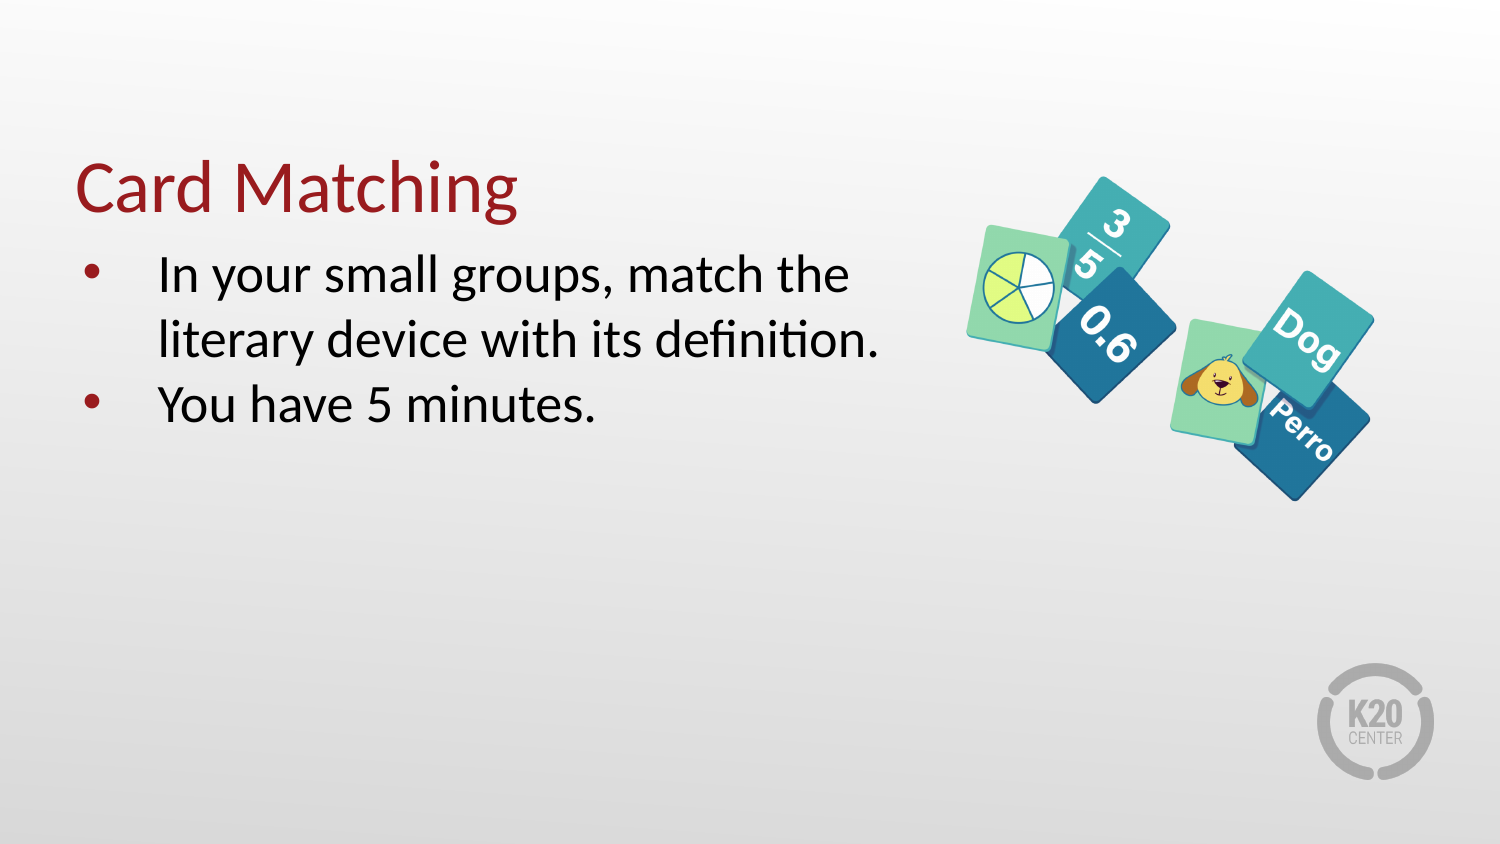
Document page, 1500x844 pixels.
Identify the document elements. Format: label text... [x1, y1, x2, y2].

title Card Matching [75, 86, 1425, 228]
picture [920, 115, 1445, 542]
picture [1300, 646, 1451, 797]
list In your small groups, match the literary device with its definition. You have 5 minutes. [75, 238, 920, 779]
